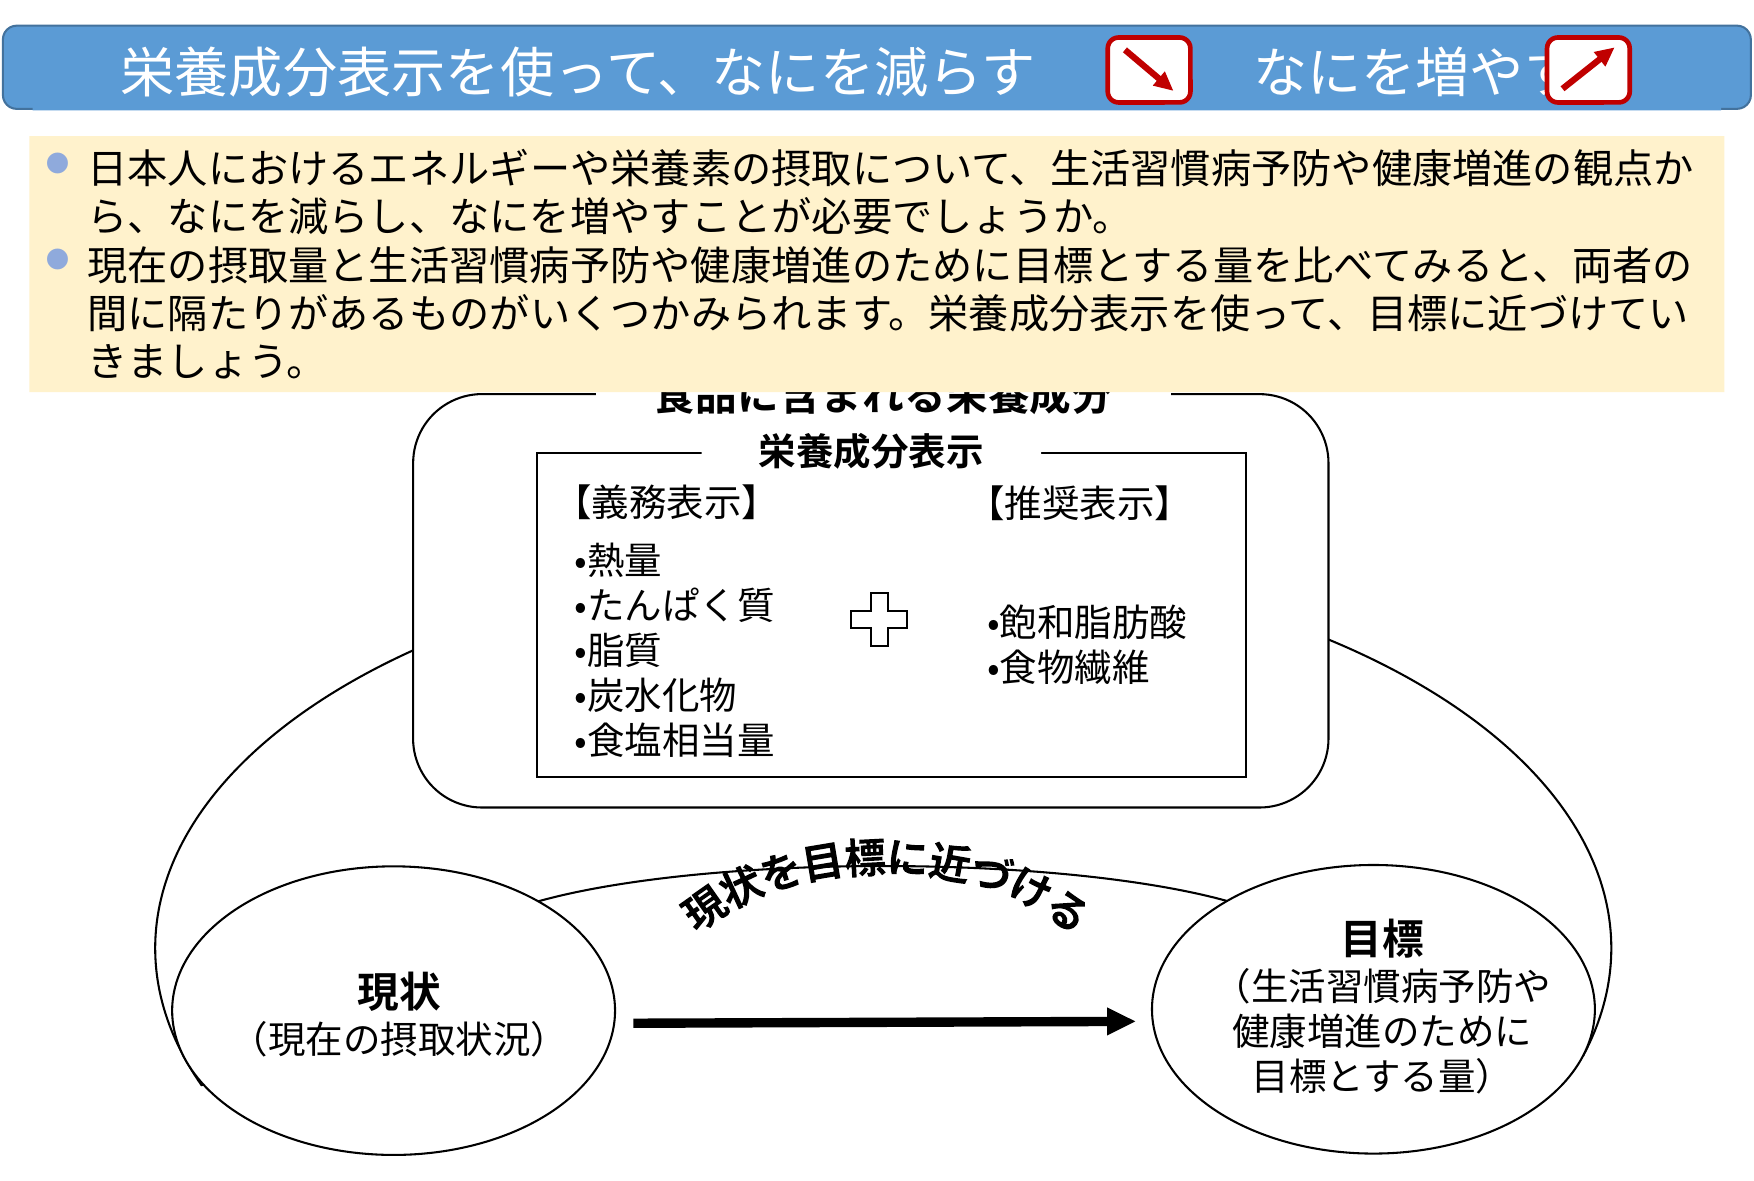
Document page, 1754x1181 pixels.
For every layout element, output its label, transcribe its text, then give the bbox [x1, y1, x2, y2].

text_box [2, 25, 1751, 109]
text_box 食品に含まれる栄養成分 [596, 393, 1171, 427]
text_box [536, 452, 1247, 778]
text_box [1150, 919, 1198, 1099]
text_box [1566, 936, 1596, 1083]
text_box [154, 639, 1613, 1046]
text_box 【推奨表示】 [952, 472, 1207, 533]
text_box [171, 865, 617, 1156]
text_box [1547, 37, 1630, 103]
text_box [412, 393, 1330, 809]
text_box 目標 （生活習慣病予防や 健康増進のために 目標とする量） [1198, 905, 1566, 1106]
text_box [1207, 1106, 1540, 1155]
text_box 日本人におけるエネルギーや栄養素の摂取について、生活習慣病予防や健康増進の観点から、なにを減らし、なにを増やすことが必要でしょうか。 現在の摂取量と生活習慣病予防や健康増進のために目標とする量を比べてみると、両者の間に隔たりがあるものがいくつかみられます。栄養成分表示を使って、目標に近づけていきましょう。 [29, 136, 1725, 393]
text_box 現状 （現在の摂取状況） [215, 958, 583, 1069]
text_box 【義務表示】 [539, 471, 794, 532]
text_box 栄養成分表示 [701, 420, 1042, 481]
text_box [850, 592, 908, 647]
text_box [1218, 863, 1529, 905]
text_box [1107, 37, 1191, 103]
